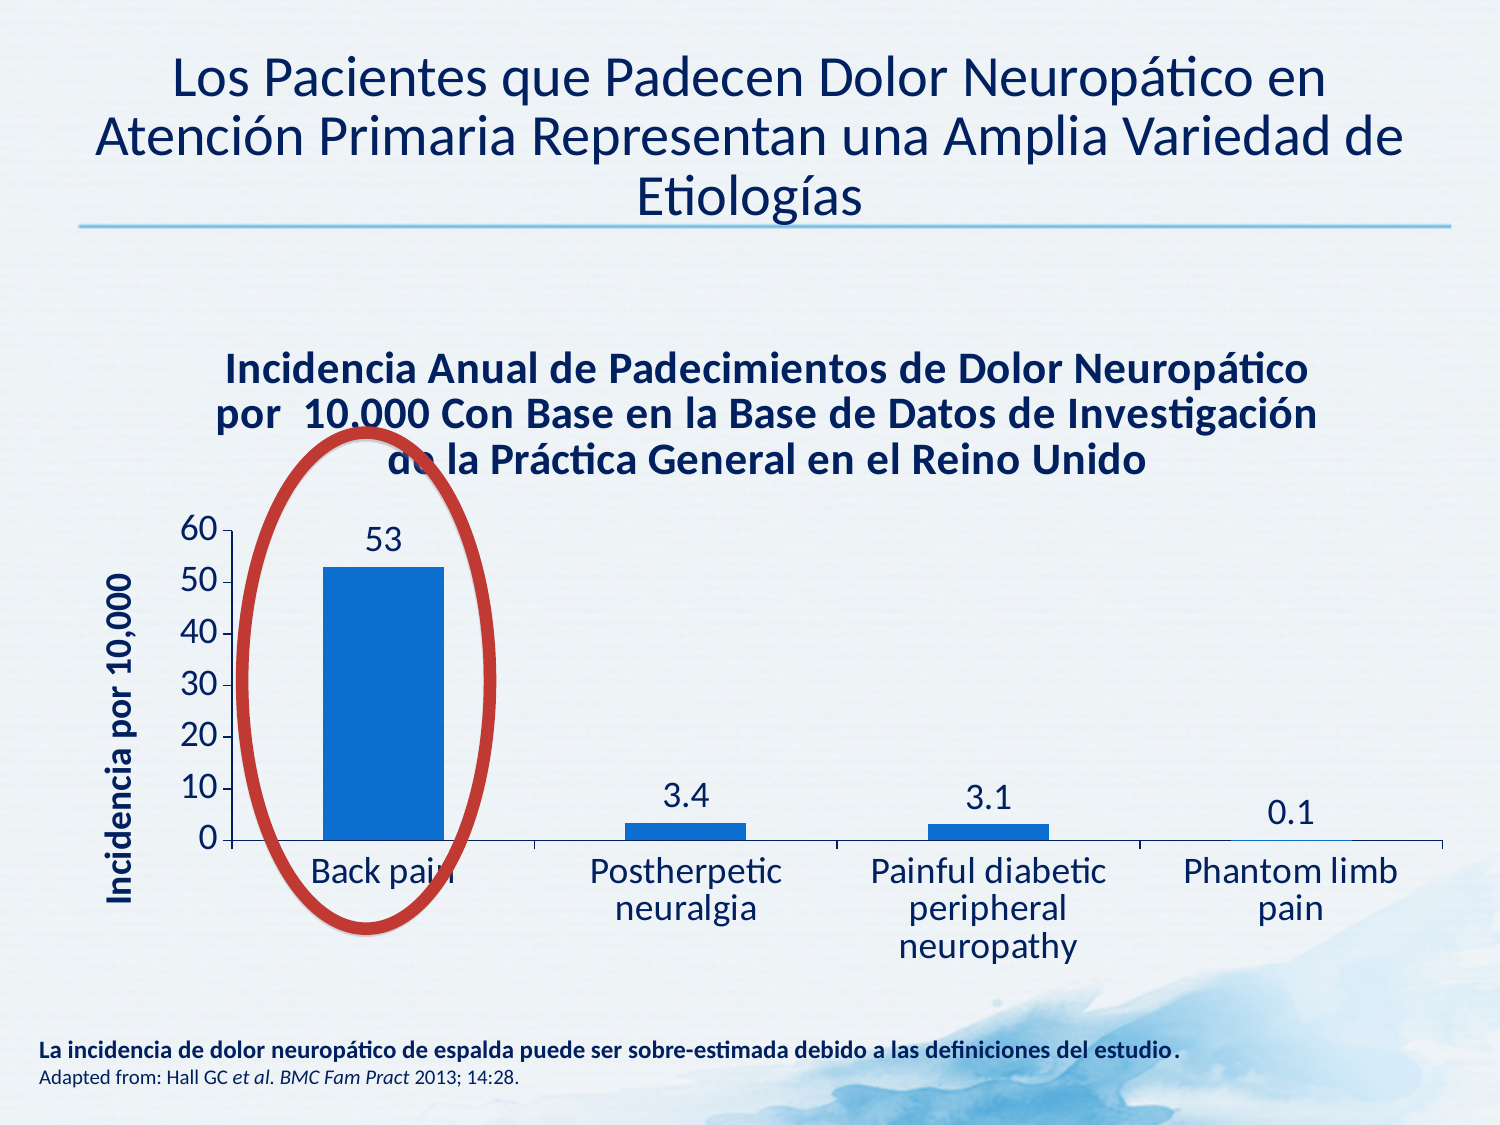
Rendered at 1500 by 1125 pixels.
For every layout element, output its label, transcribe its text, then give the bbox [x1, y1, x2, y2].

text_box La incidencia de dolor neuropático de espalda puede ser sobre-estimada debido a las definiciones del estudio. Adapted from: Hall GC et al. BMC Fam Pract 2013; 14:28. [24, 1026, 1196, 1096]
chart [64, 314, 1471, 982]
text_box [1074, 1042, 1425, 1103]
title Los Pacientes que Padecen Dolor Neuropático en Atención Primaria Representan una Amplia Variedad de Etiologías [75, 44, 1425, 232]
picture [0, 0, 1500, 1125]
